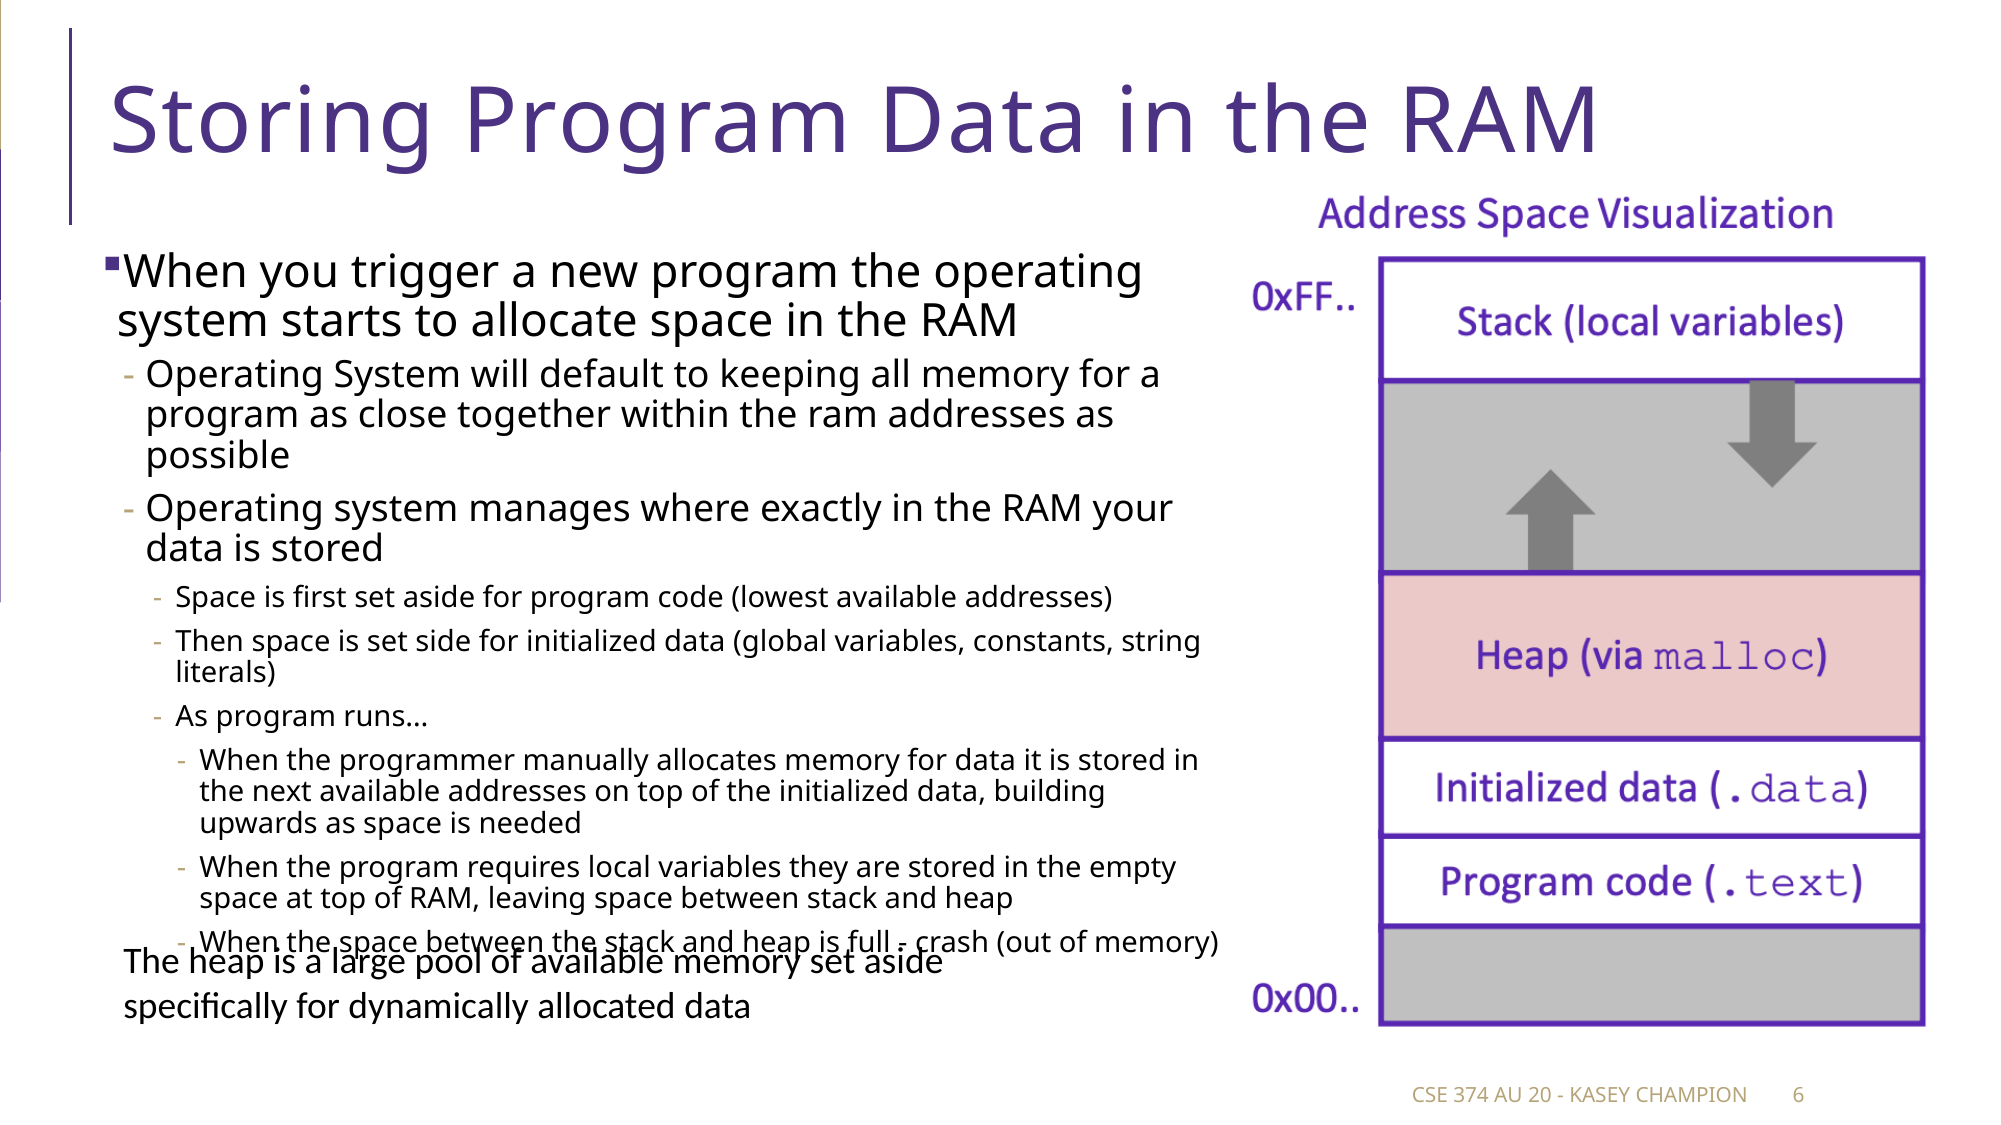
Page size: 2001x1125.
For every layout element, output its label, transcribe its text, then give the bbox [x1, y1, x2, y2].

text_box The heap is a large pool of available memory set aside specifically for dynamically allocated data [108, 929, 1109, 1034]
list When you trigger a new program the operating system starts to allocate space in the RAM Operating System will default to keeping all memory for a program as close together within the ram addresses as possible Operating system manages where exactly in the RAM your data is stored Space is first set aside for program code (lowest available addresses) Then space is set side for initialized data (global variables, constants, string literals) As program runs… When the programmer manually allocates memory for data it is stored in the next available addresses on top of the initialized data, building upwards as space is needed When the program requires local variables they are stored in the empty space at top of RAM, leaving space between stack and heap When the space between the stack and heap is full - crash (out of memory) [94, 240, 1226, 930]
picture [1232, 180, 1938, 1036]
slide_number 6 [1777, 1073, 1938, 1119]
title Storing Program Data in the RAM [94, 43, 1930, 210]
footer CSE 374 au 20 - Kasey Champion [794, 1073, 1763, 1119]
